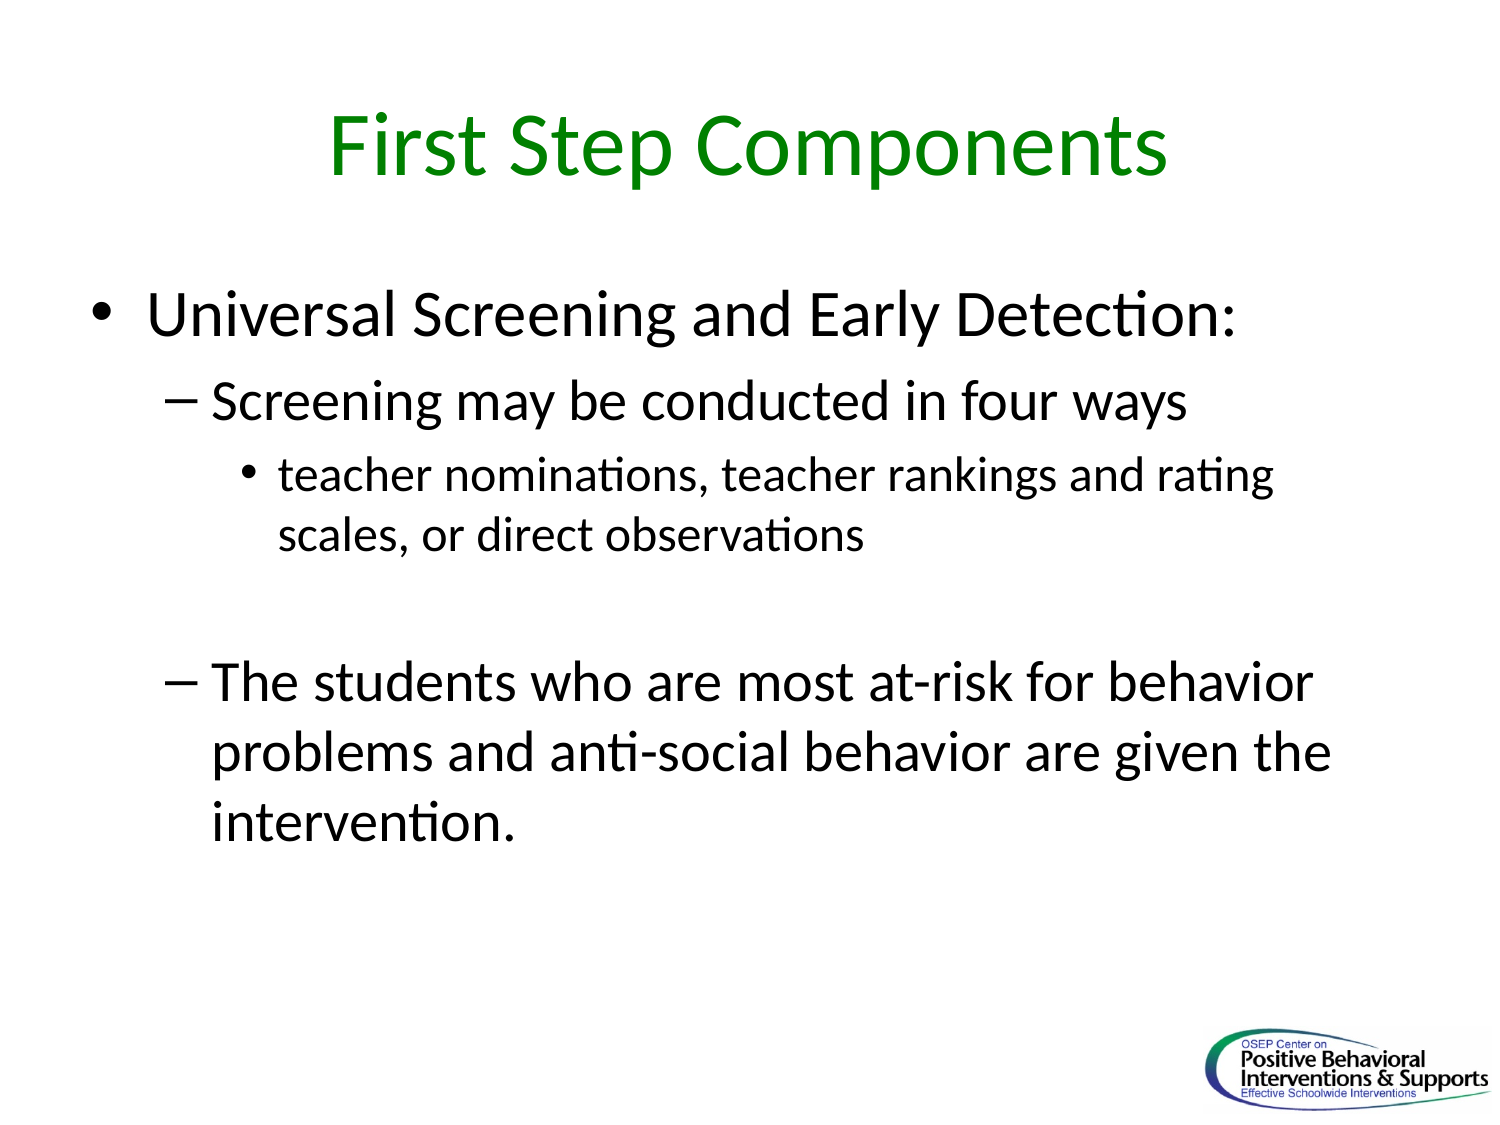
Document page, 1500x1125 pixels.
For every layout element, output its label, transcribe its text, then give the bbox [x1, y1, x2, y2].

list Universal Screening and Early Detection: Screening may be conducted in four ways teacher nominations, teacher rankings and rating scales, or direct observations The students who are most at-risk for behavior problems and anti-social behavior are given the intervention. [75, 262, 1425, 1005]
title First Step Components [75, 45, 1425, 233]
picture [1203, 1026, 1492, 1114]
